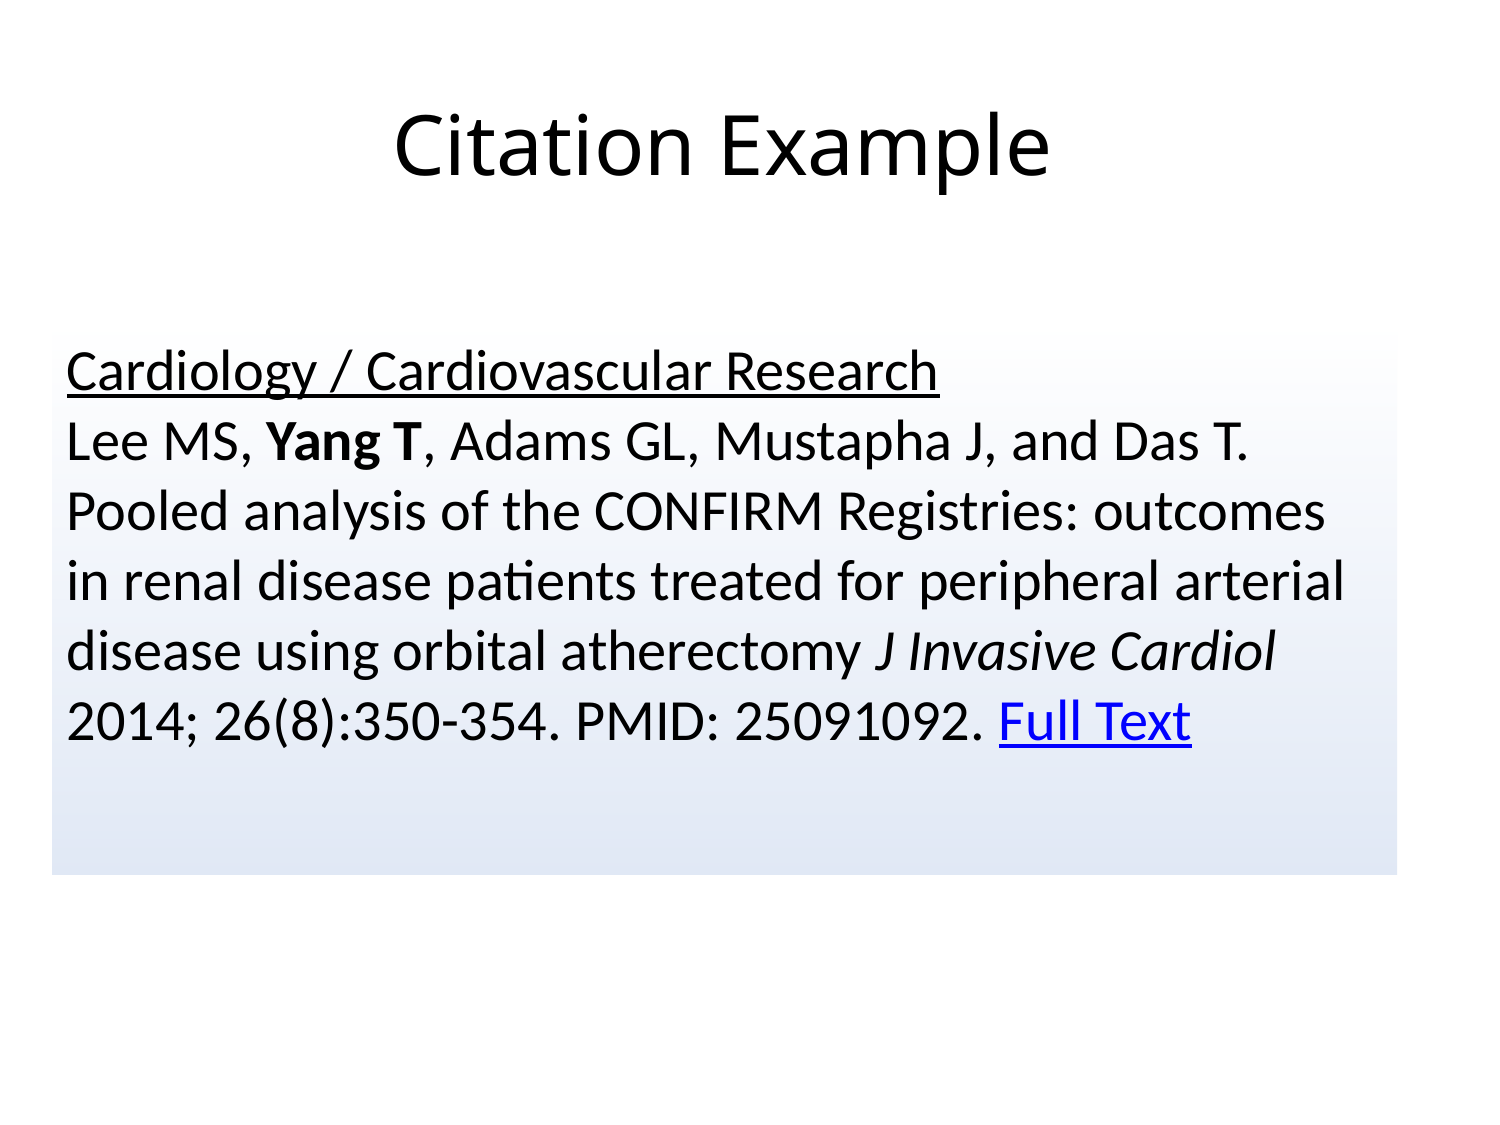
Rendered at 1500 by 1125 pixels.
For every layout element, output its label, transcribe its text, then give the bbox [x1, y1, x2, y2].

text_box Citation Example [59, 84, 1385, 200]
text_box Cardiology / Cardiovascular Research Lee MS, Yang T, Adams GL, Mustapha J, and Das T. Pooled analysis of the CONFIRM Registries: outcomes in renal disease patients treated for peripheral arterial disease using orbital atherectomy J Invasive Cardiol 2014; 26(8):350-354. PMID: 25091092. Full Text [52, 324, 1398, 875]
